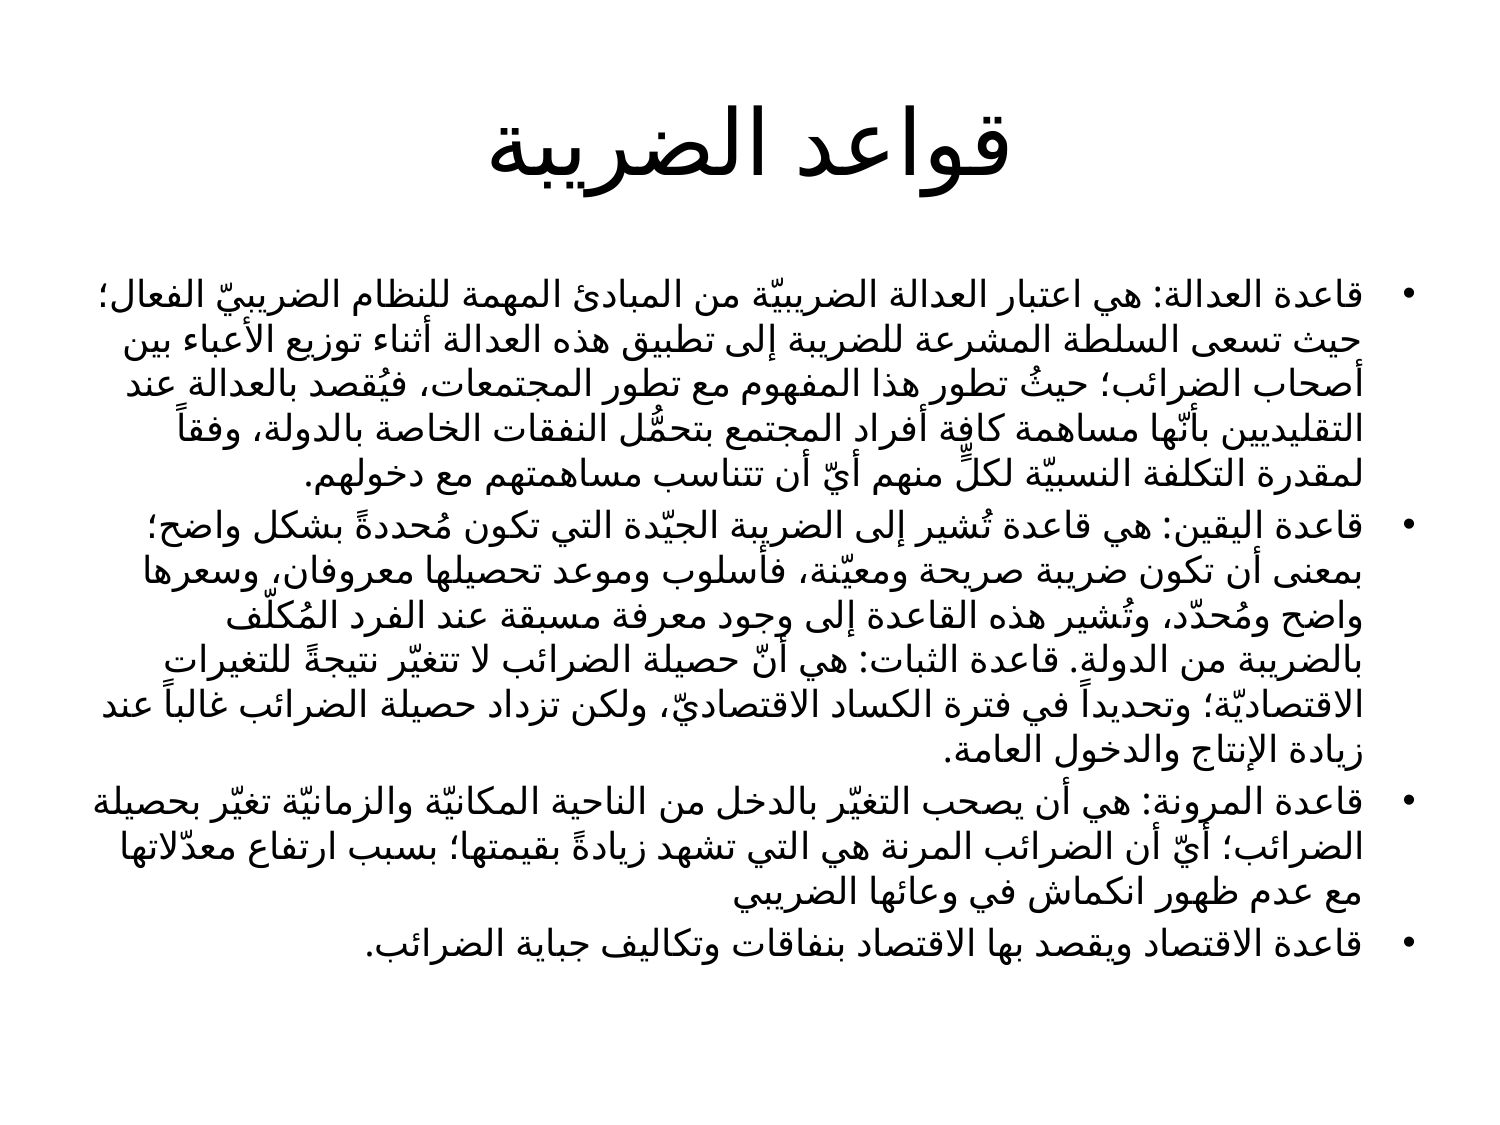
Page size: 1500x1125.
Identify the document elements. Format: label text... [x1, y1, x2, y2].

list قاعدة العدالة: هي اعتبار العدالة الضريبيّة من المبادئ المهمة للنظام الضريبيّ الفعال؛ حيث تسعى السلطة المشرعة للضريبة إلى تطبيق هذه العدالة أثناء توزيع الأعباء بين أصحاب الضرائب؛ حيثُ تطور هذا المفهوم مع تطور المجتمعات، فيُقصد بالعدالة عند التقليديين بأنّها مساهمة كافة أفراد المجتمع بتحمُّل النفقات الخاصة بالدولة، وفقاً لمقدرة التكلفة النسبيّة لكلٍّ منهم أيّ أن تتناسب مساهمتهم مع دخولهم. قاعدة اليقين: هي قاعدة تُشير إلى الضريبة الجيّدة التي تكون مُحددةً بشكل واضح؛ بمعنى أن تكون ضريبة صريحة ومعيّنة، فأسلوب وموعد تحصيلها معروفان، وسعرها واضح ومُحدّد، وتُشير هذه القاعدة إلى وجود معرفة مسبقة عند الفرد المُكلّف بالضريبة من الدولة. قاعدة الثبات: هي أنّ حصيلة الضرائب لا تتغيّر نتيجةً للتغيرات الاقتصاديّة؛ وتحديداً في فترة الكساد الاقتصاديّ، ولكن تزداد حصيلة الضرائب غالباً عند زيادة الإنتاج والدخول العامة. قاعدة المرونة: هي أن يصحب التغيّر بالدخل من الناحية المكانيّة والزمانيّة تغيّر بحصيلة الضرائب؛ أيّ أن الضرائب المرنة هي التي تشهد زيادةً بقيمتها؛ بسبب ارتفاع معدّلاتها مع عدم ظهور انكماش في وعائها الضريبي قاعدة الاقتصاد ويقصد بها الاقتصاد بنفاقات وتكاليف جباية الضرائب. [75, 262, 1425, 1005]
title قواعد الضريبة [75, 45, 1425, 233]
